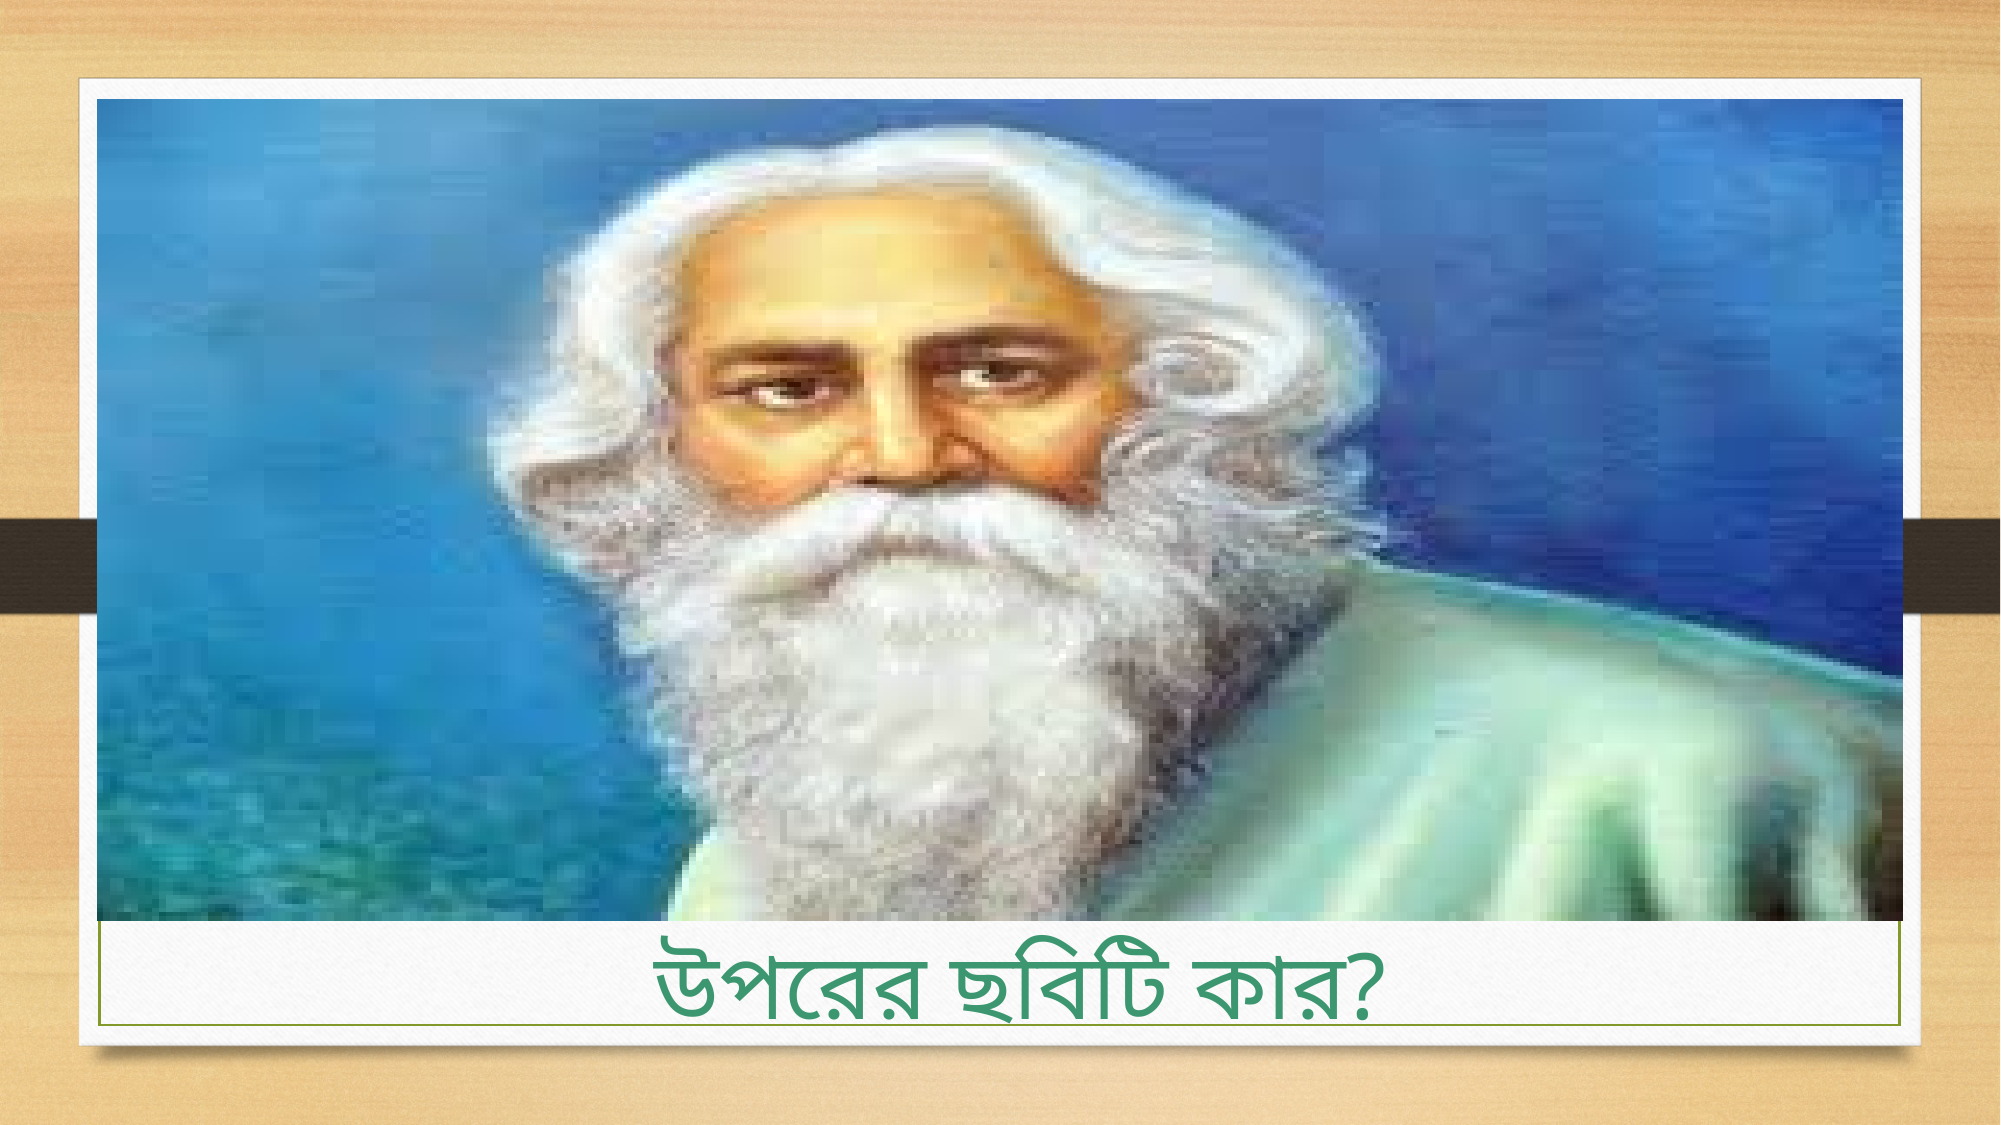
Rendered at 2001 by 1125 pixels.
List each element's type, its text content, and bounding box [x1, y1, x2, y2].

picture [0, 0, 2001, 1125]
text_box উপরের ছবিটি কার? [245, 921, 1796, 1046]
